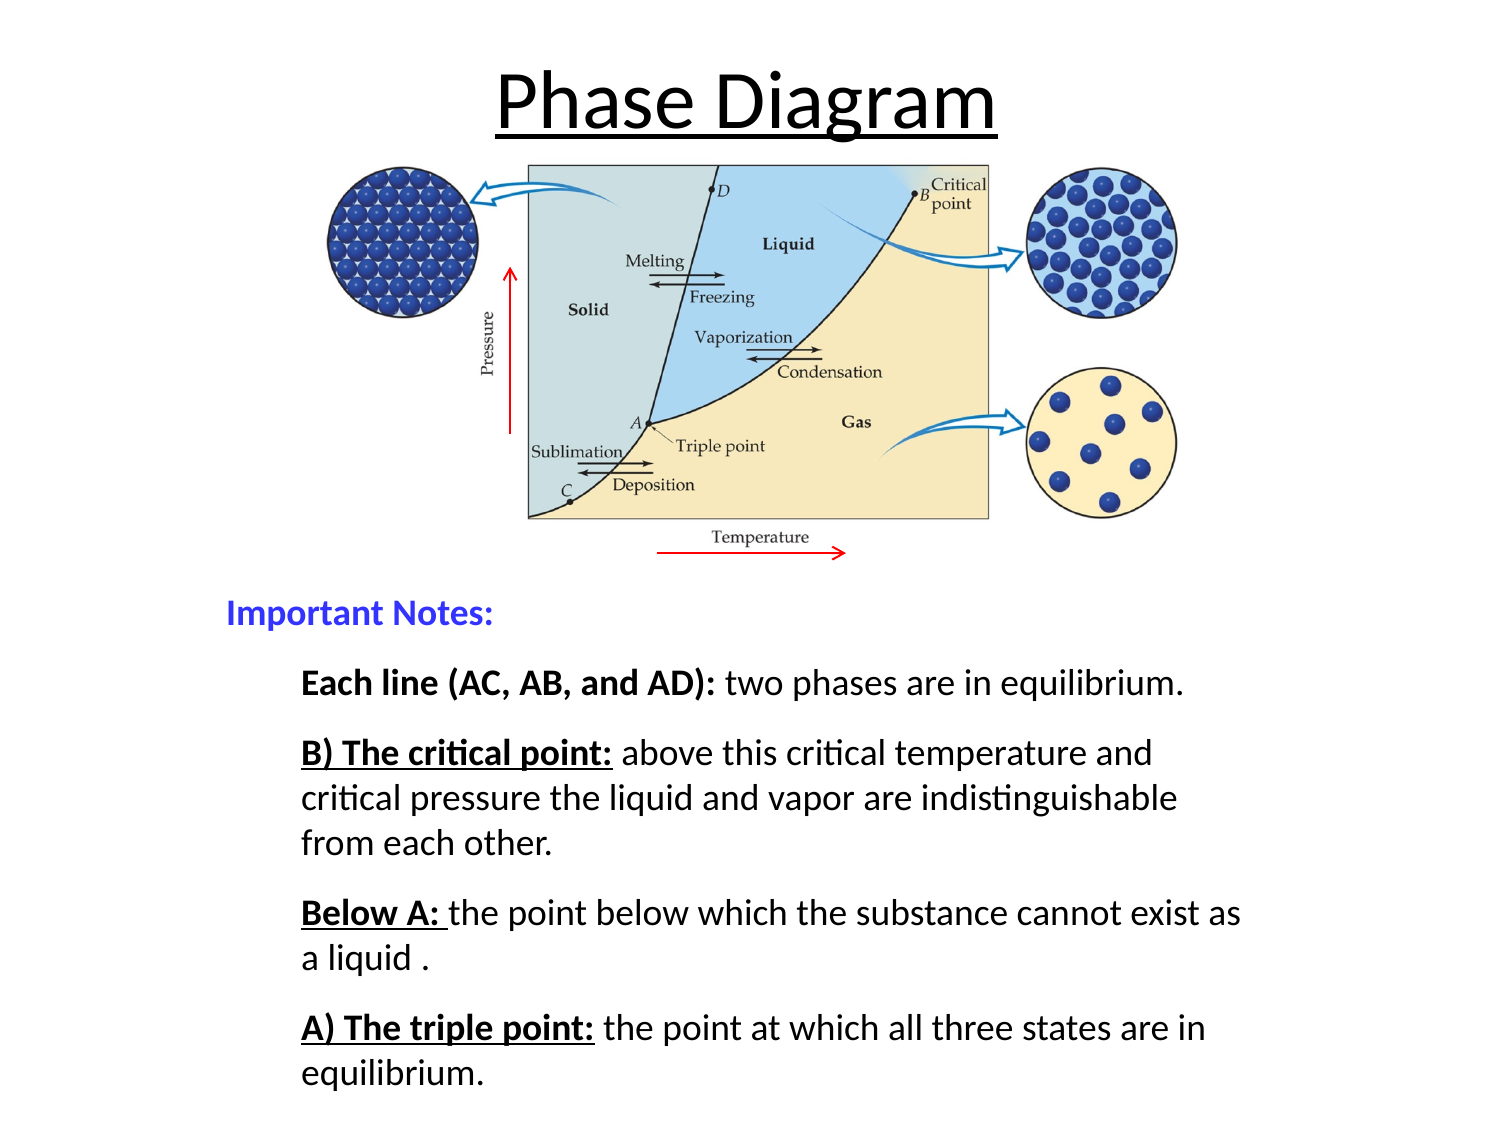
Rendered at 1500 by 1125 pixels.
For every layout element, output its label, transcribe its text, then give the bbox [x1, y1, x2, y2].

text_box Important Notes: Each line (AC, AB, and AD): two phases are in equilibrium. B) The critical point: above this critical temperature and critical pressure the liquid and vapor are indistinguishable from each other. Below A: the point below which the substance cannot exist as a liquid . A) The triple point: the point at which all three states are in equilibrium. [211, 580, 1263, 1125]
title Phase Diagram [71, 1, 1422, 189]
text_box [320, 158, 1184, 554]
